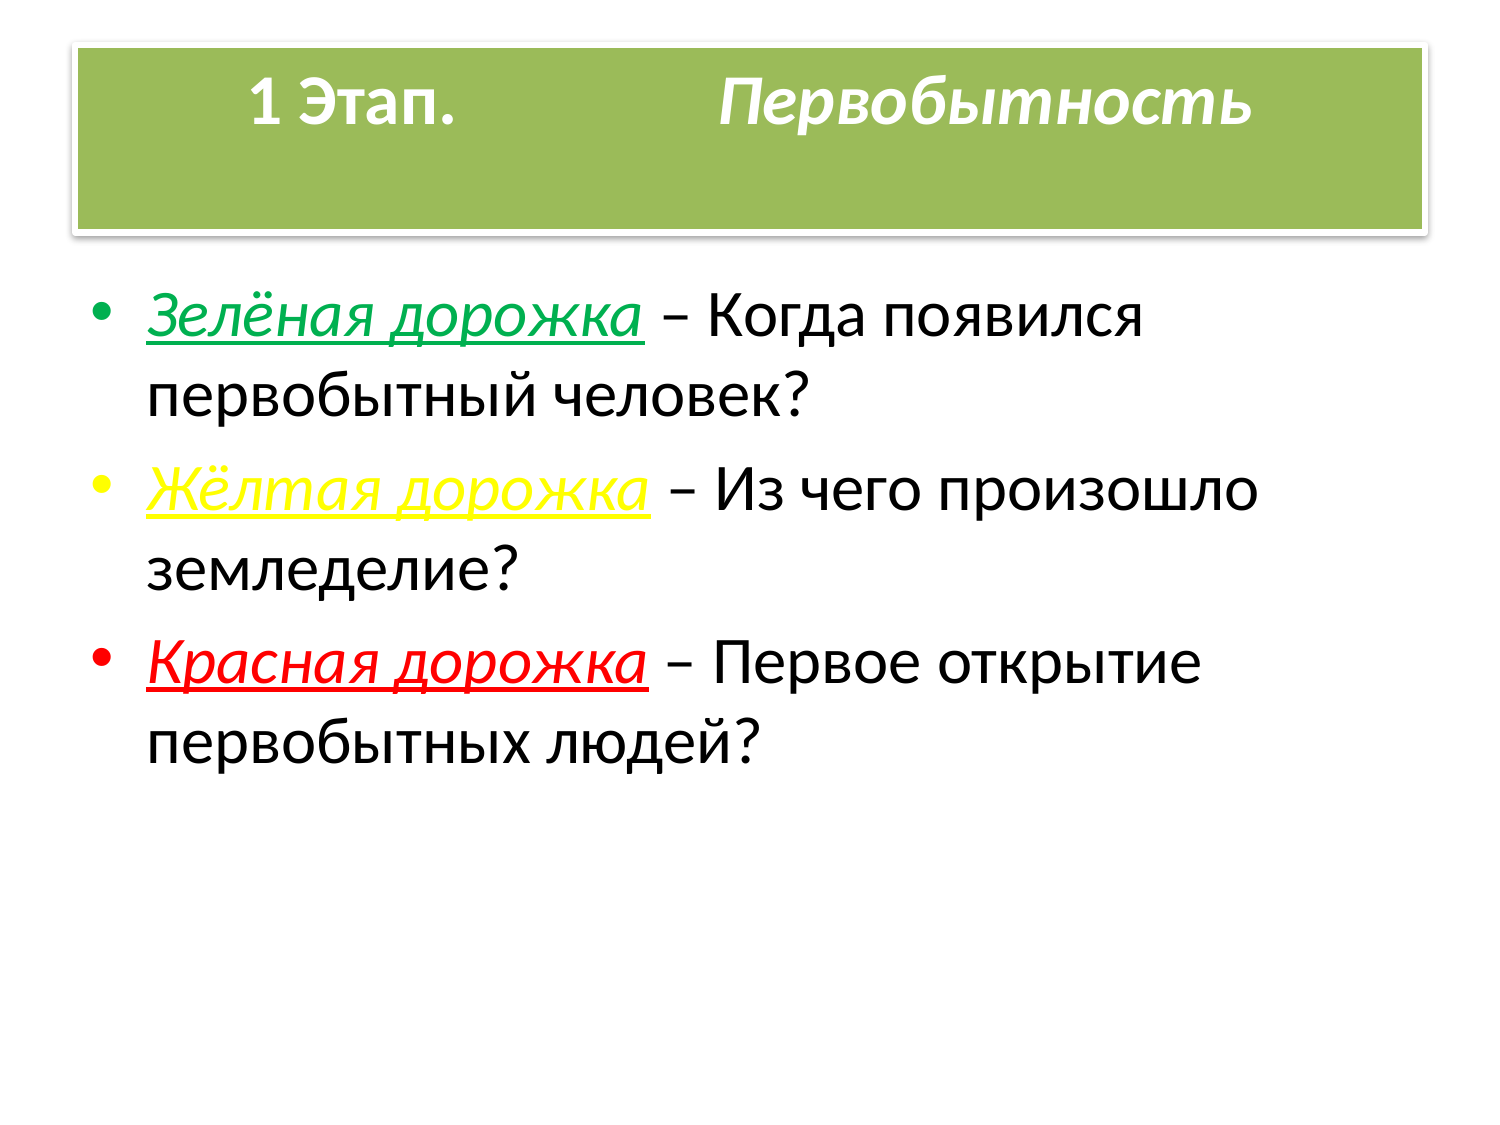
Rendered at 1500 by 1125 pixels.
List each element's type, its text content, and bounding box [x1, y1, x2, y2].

list Зелёная дорожка – Когда появился первобытный человек? Жёлтая дорожка – Из чего произошло земледелие? Красная дорожка – Первое открытие первобытных людей? [75, 262, 1425, 1005]
title 1 Этап. Первобытность [72, 42, 1428, 236]
